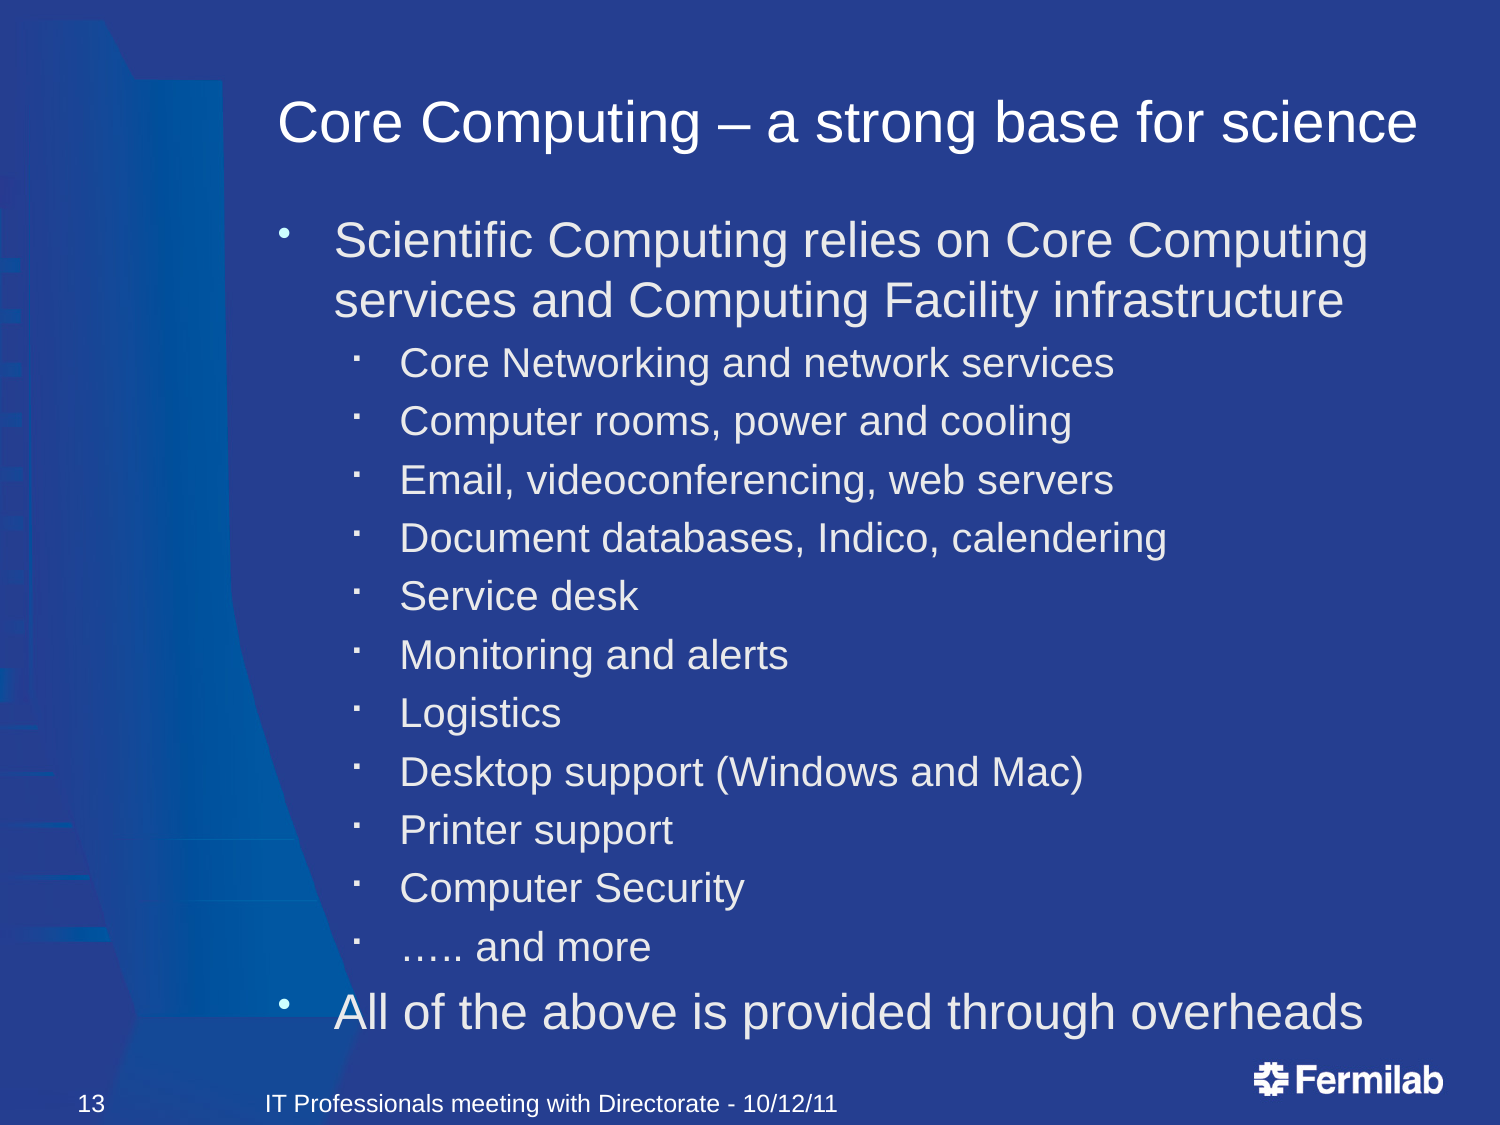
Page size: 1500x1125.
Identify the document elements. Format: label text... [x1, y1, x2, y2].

picture [0, 0, 1500, 1125]
list Scientific Computing relies on Core Computing services and Computing Facility infrastructure Core Networking and network services Computer rooms, power and cooling Email, videoconferencing, web servers Document databases, Indico, calendering Service desk Monitoring and alerts Logistics Desktop support (Windows and Mac) Printer support Computer Security ….. and more All of the above is provided through overheads [262, 200, 1438, 975]
slide_number 13 [62, 1034, 188, 1125]
footer IT Professionals meeting with Directorate - 10/12/11 [249, 1043, 1235, 1125]
title Core Computing – a strong base for science [262, 37, 1438, 200]
